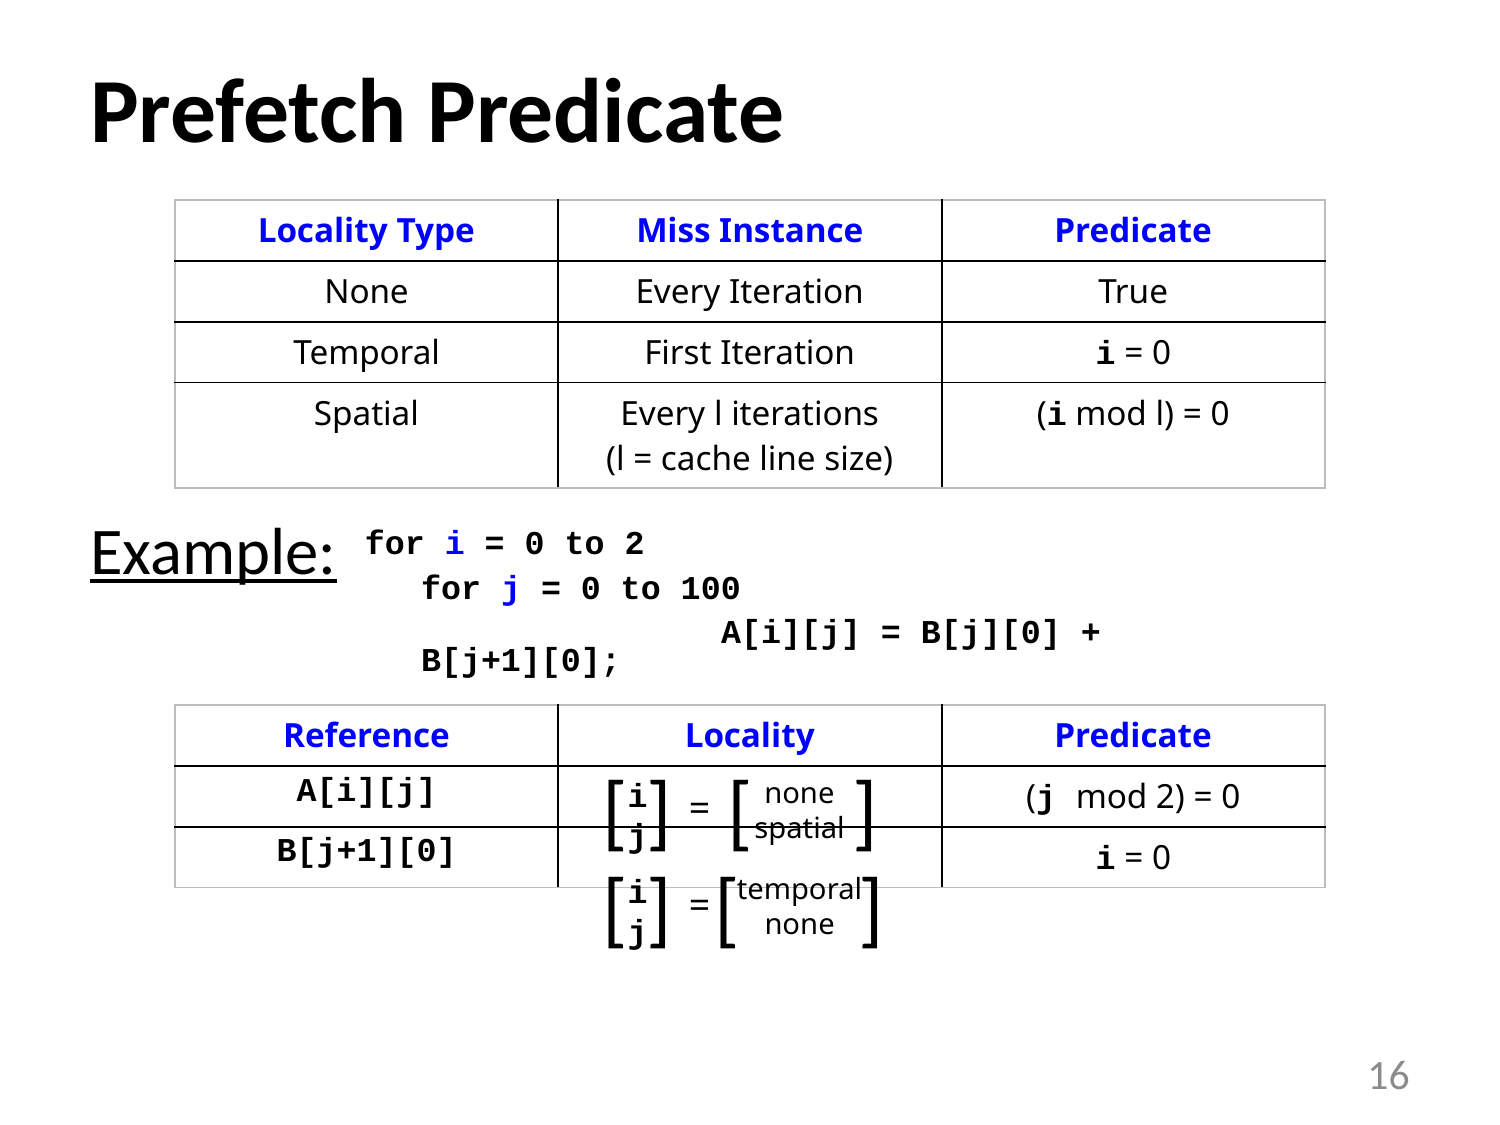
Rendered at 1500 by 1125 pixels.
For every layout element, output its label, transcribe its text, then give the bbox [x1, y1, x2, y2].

title Prefetch Predicate [75, 12, 1425, 200]
table_cell i = 0 [943, 323, 1324, 382]
table_cell Every l iterations (l = cache line size) [559, 383, 941, 487]
table_header Miss Instance [559, 201, 941, 260]
table_header Predicate [943, 201, 1324, 260]
table_cell Every Iteration [559, 262, 941, 321]
table_cell None [176, 262, 557, 321]
table_header Locality Type [176, 201, 557, 260]
table_cell True [943, 262, 1324, 321]
table_cell Temporal [176, 323, 557, 382]
slide_number 16 [1074, 1042, 1425, 1103]
list Example: [75, 500, 1425, 1000]
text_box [174, 524, 1326, 963]
table_cell Spatial [176, 383, 557, 487]
table_cell (i mod l) = 0 [943, 383, 1324, 487]
table_cell First Iteration [559, 323, 941, 382]
